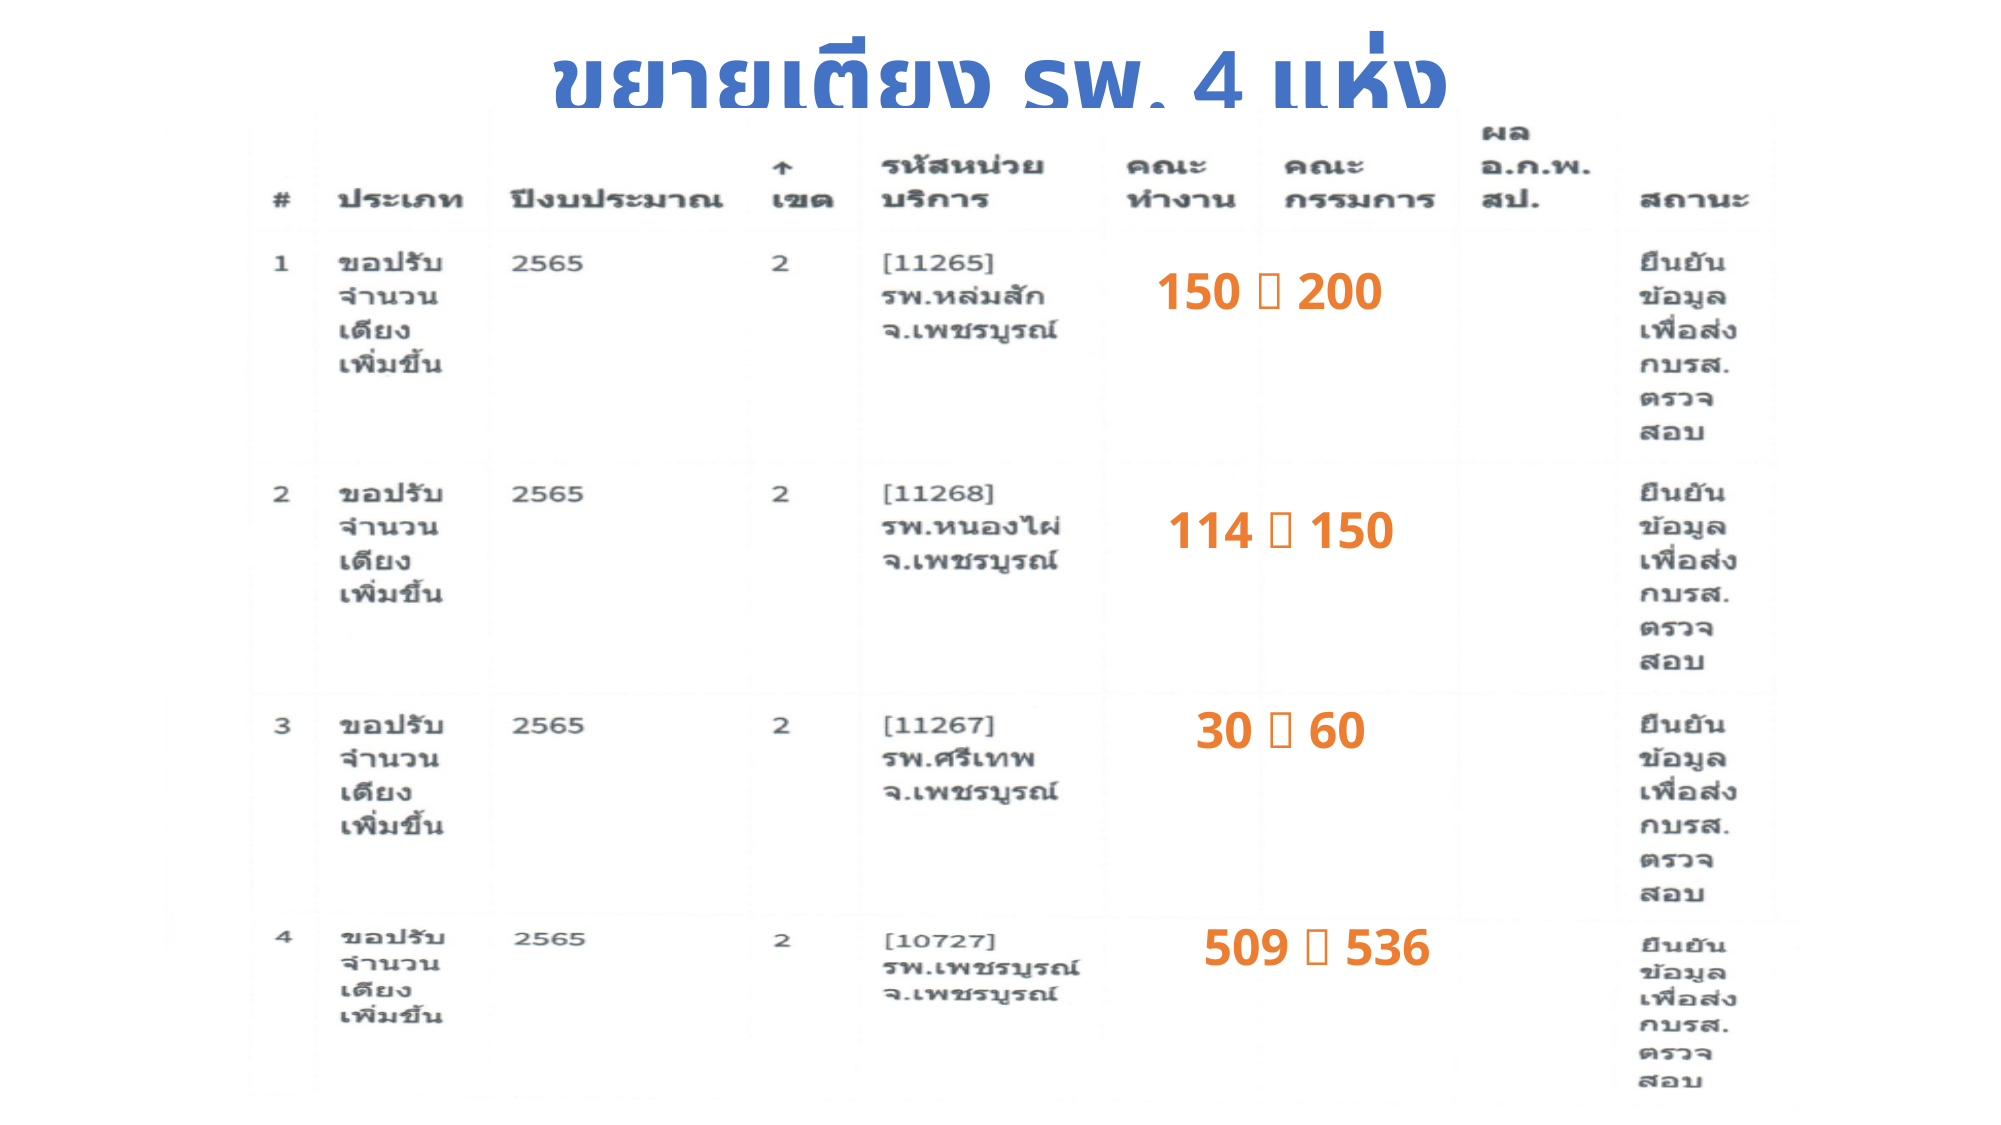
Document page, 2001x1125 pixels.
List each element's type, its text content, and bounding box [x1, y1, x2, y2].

text_box ขยายเตียง รพ. 4 แห่ง [468, 9, 1532, 108]
picture [165, 108, 1800, 1121]
